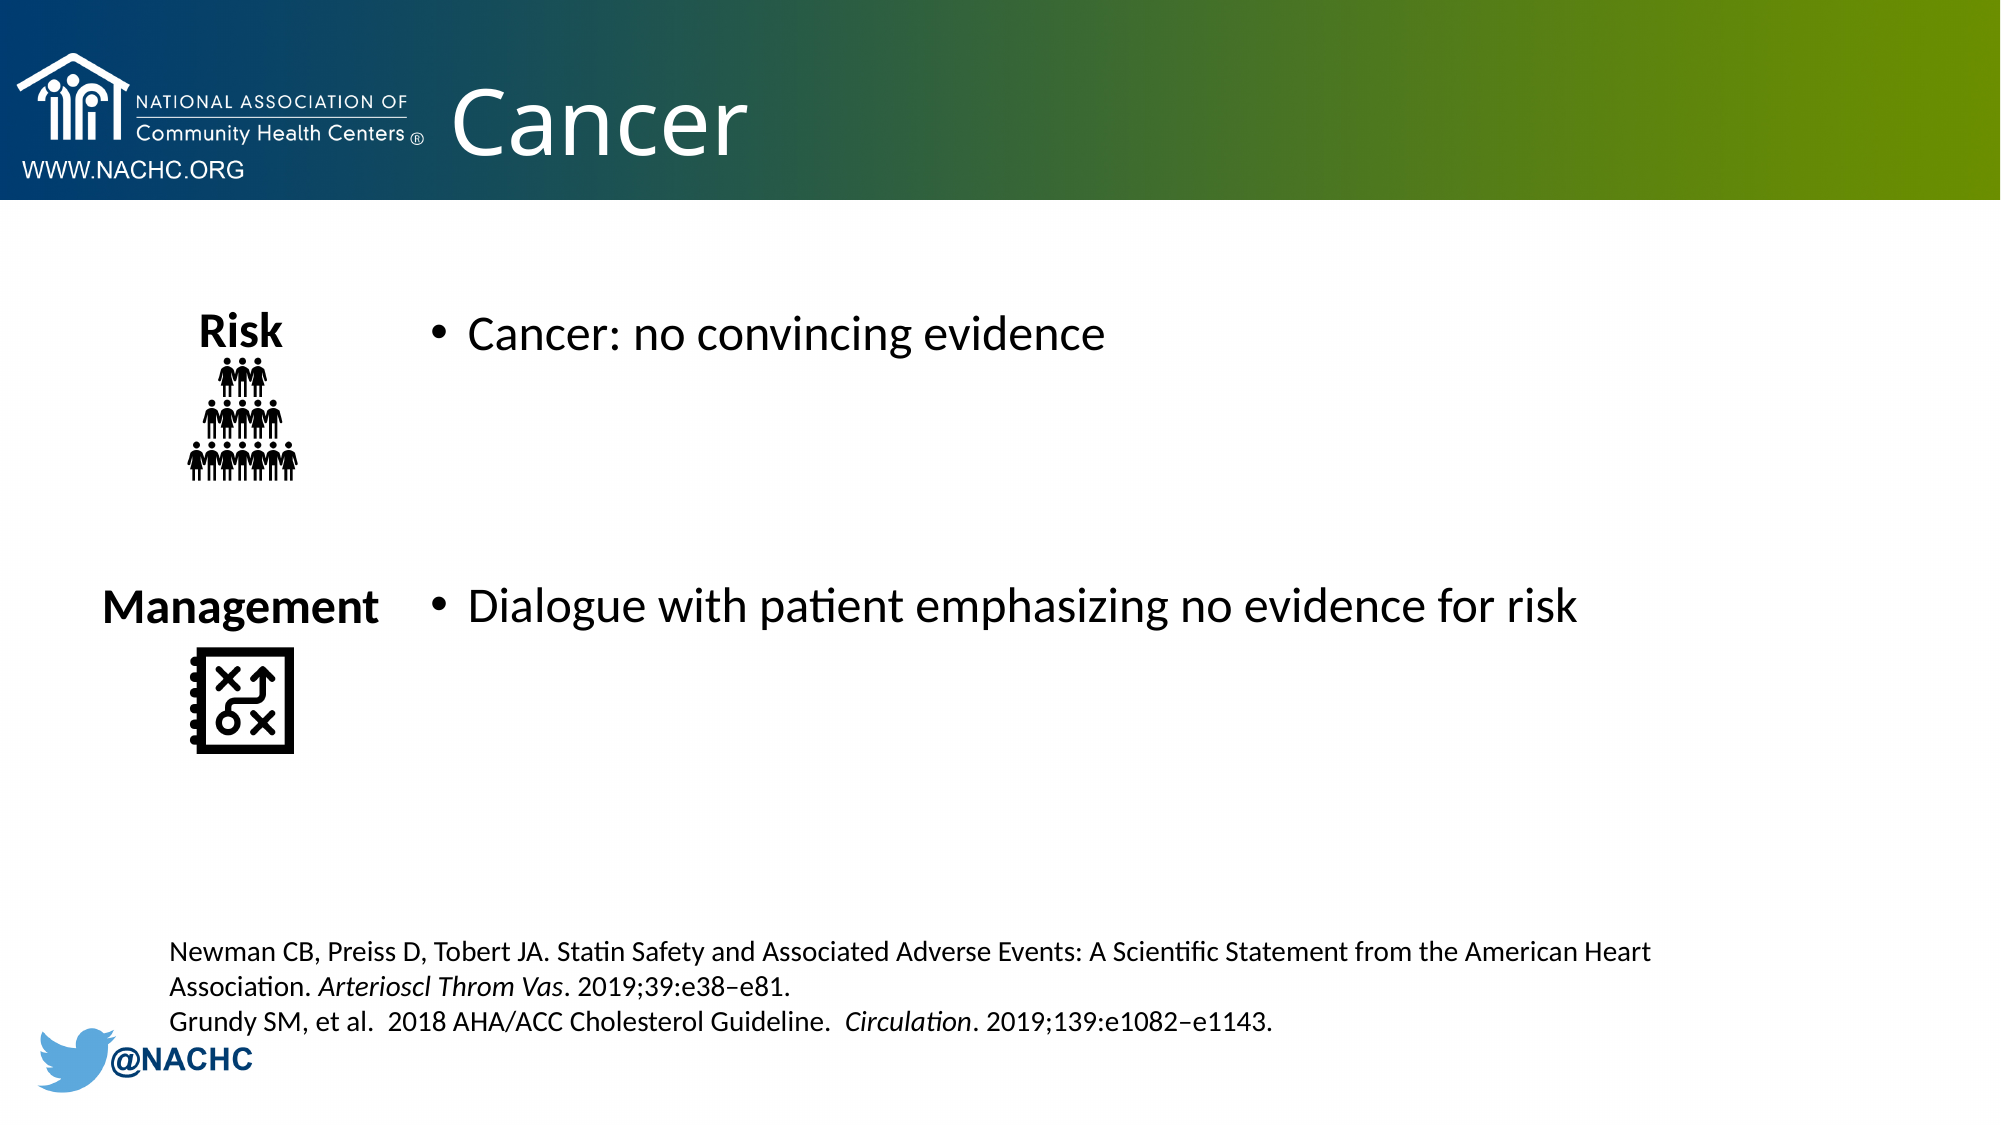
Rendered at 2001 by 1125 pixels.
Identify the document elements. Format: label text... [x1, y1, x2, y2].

title Cancer [434, 61, 1969, 191]
picture [0, 0, 2001, 1125]
text_box Newman CB, Preiss D, Tobert JA. Statin Safety and Associated Adverse Events: A Scientific Statement from the American Heart Association. Arterioscl Throm Vas. 2019;39:e38–e81. Grundy SM, et al. 2018 AHA/ACC Cholesterol Guideline. Circulation. 2019;139:e1082–e1143. [154, 925, 1781, 1045]
text_box Management [87, 566, 395, 642]
list Cancer: no convincing evidence Dialogue with patient emphasizing no evidence for risk [415, 299, 1863, 1014]
text_box Risk [183, 290, 298, 352]
